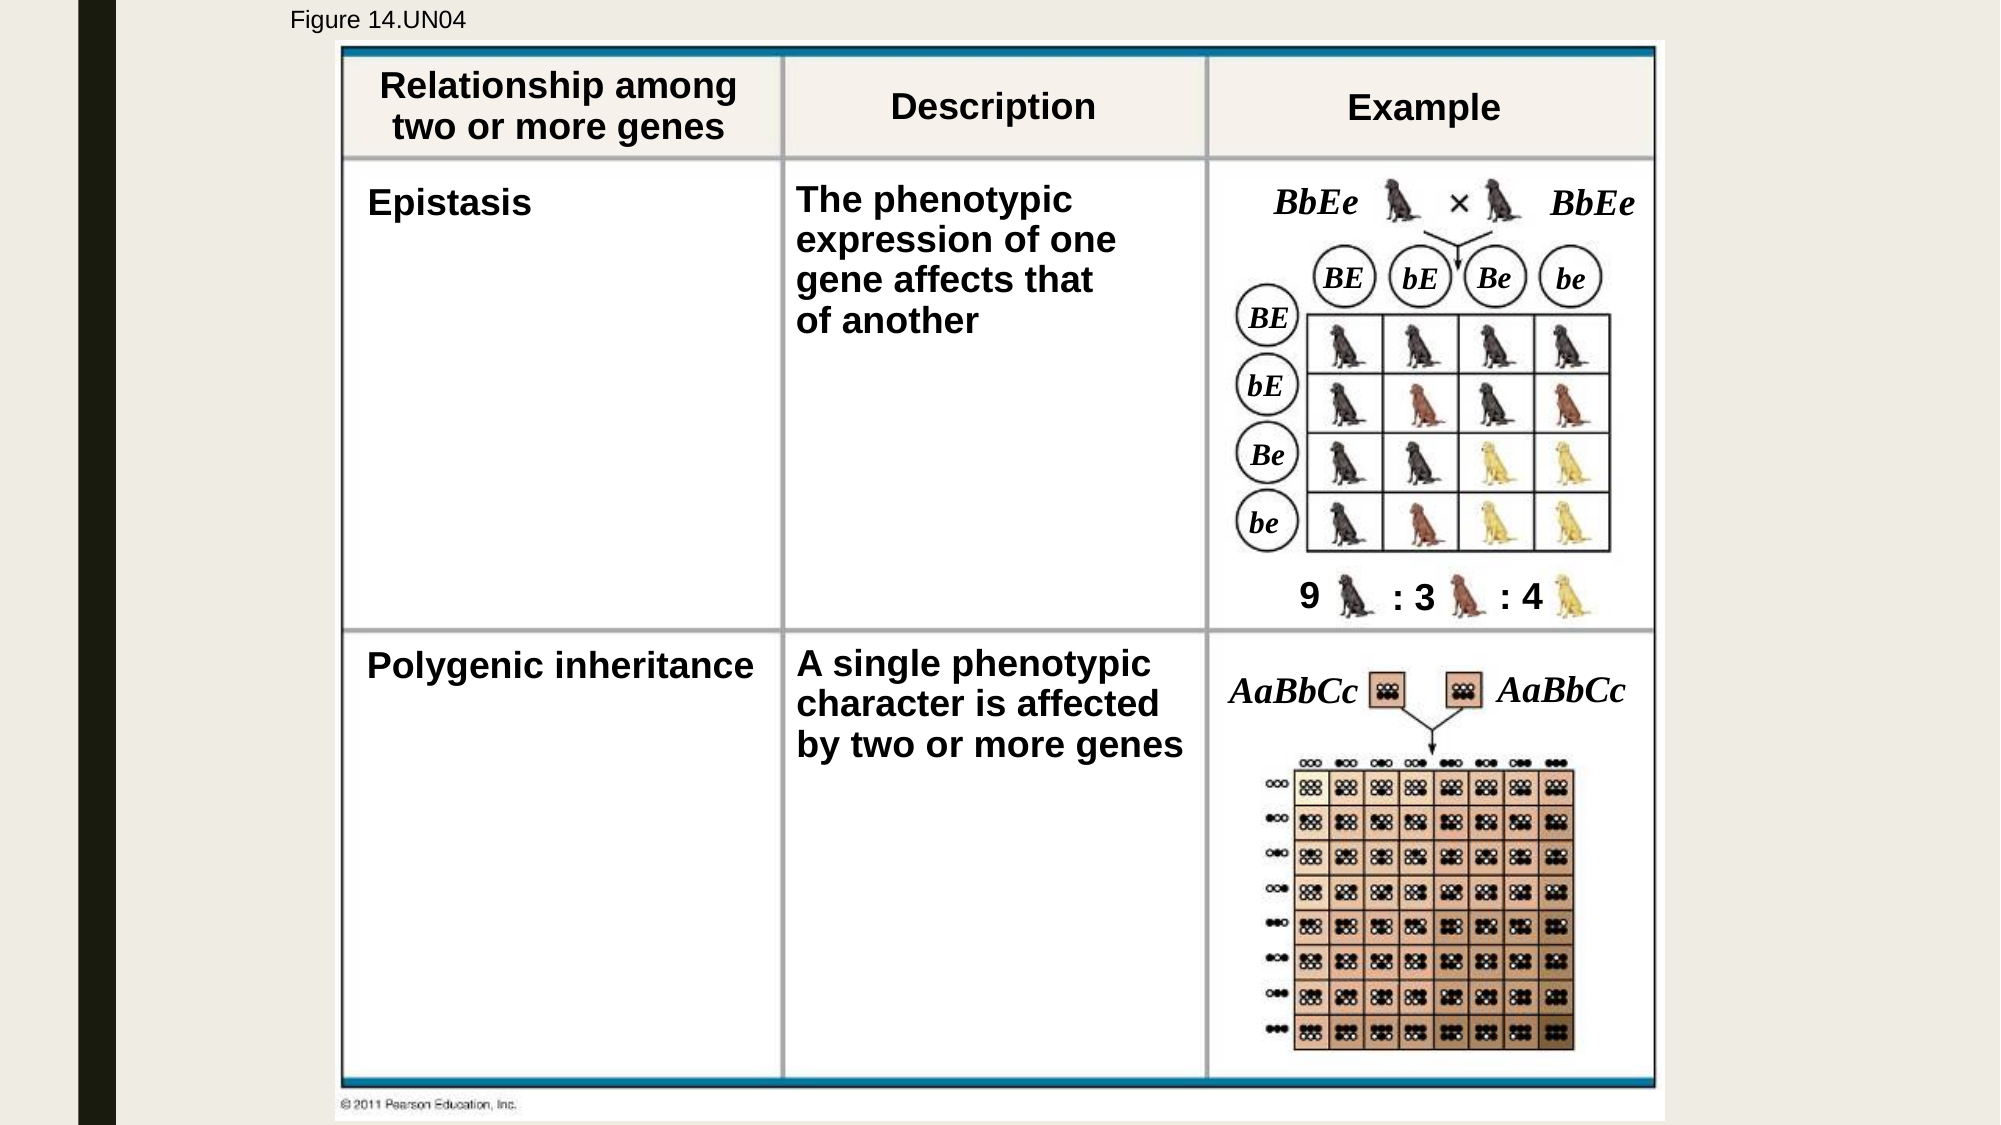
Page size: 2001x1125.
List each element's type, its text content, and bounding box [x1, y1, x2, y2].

title Figure 14.UN04 [275, 0, 1550, 50]
picture [335, 40, 1665, 1121]
